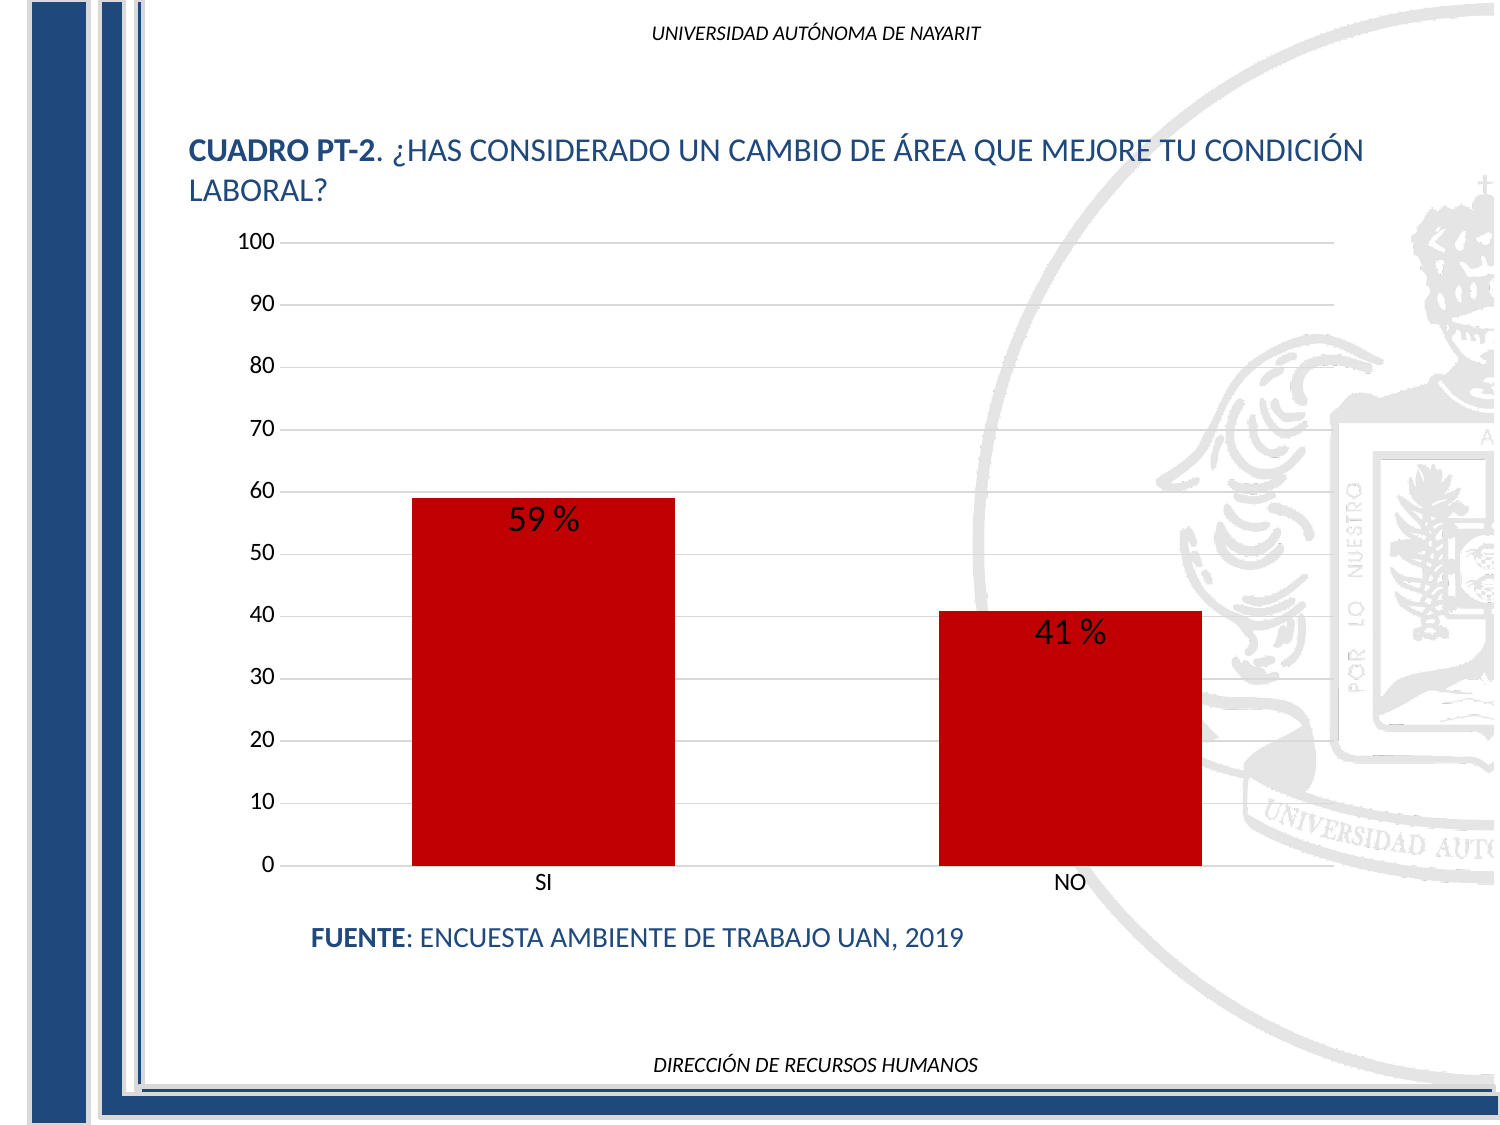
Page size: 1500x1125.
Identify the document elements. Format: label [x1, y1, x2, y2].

text_box [29, 0, 1500, 1125]
chart [213, 216, 1357, 911]
